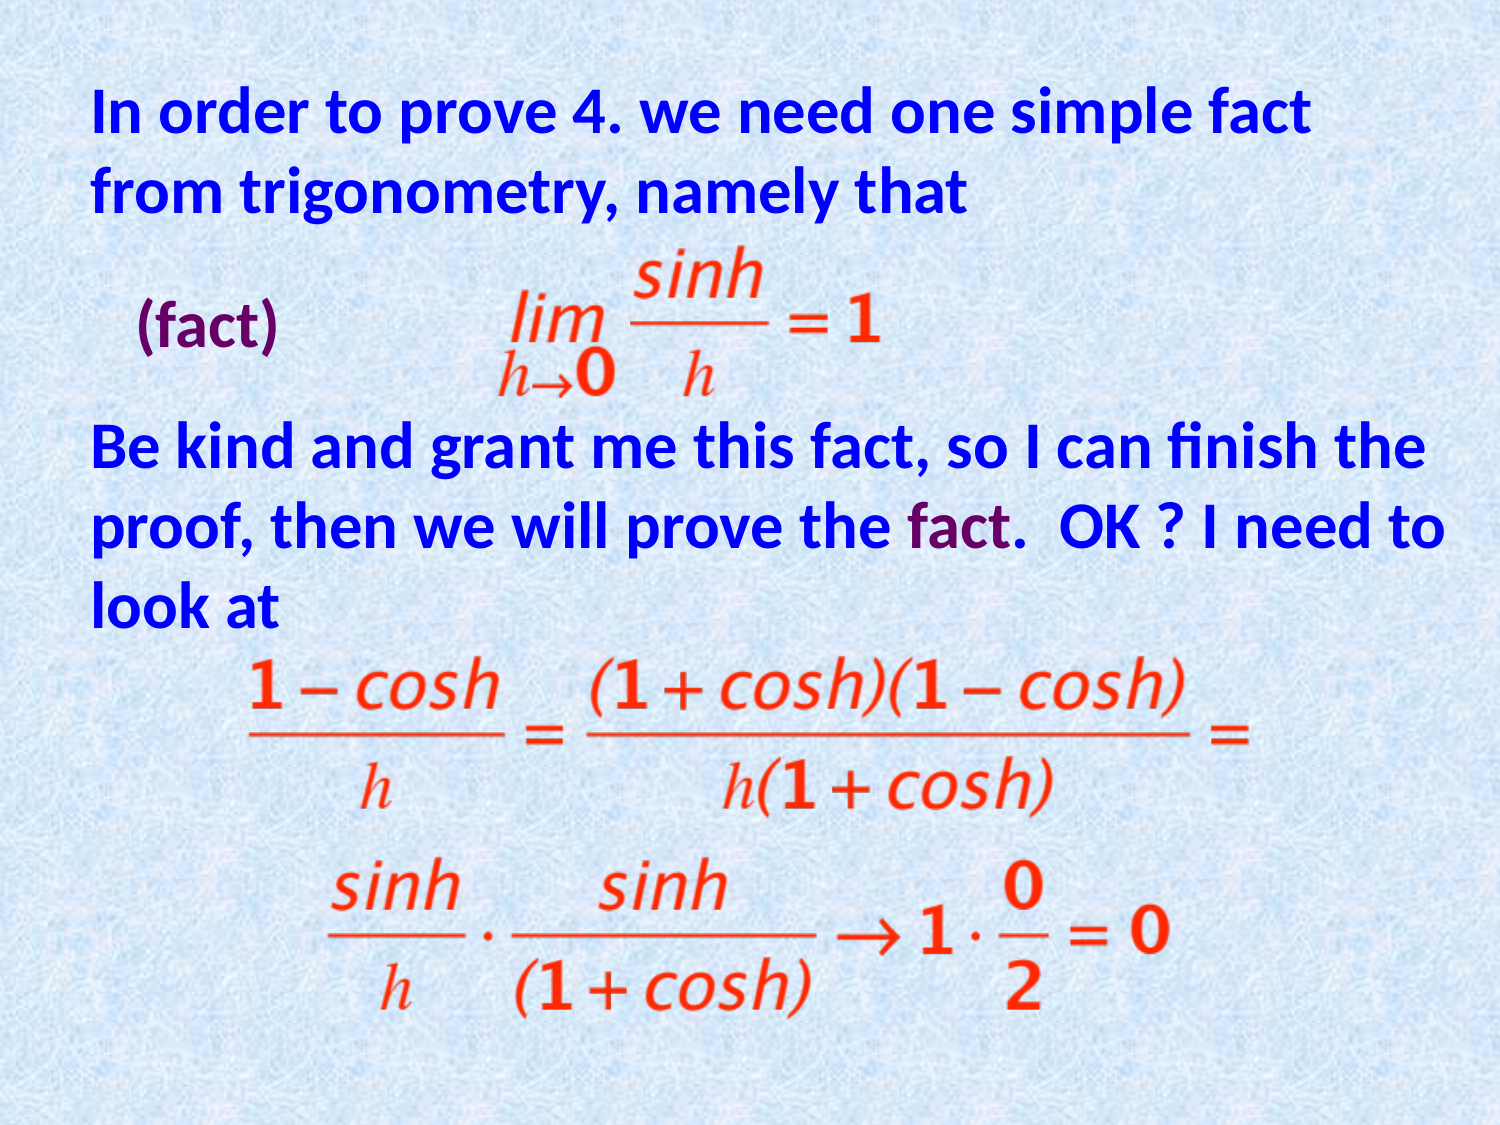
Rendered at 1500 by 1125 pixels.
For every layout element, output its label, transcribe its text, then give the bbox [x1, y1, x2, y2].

list In order to prove 4. we need one simple fact from trigonometry, namely that (fact) Be kind and grant me this fact, so I can finish the proof, then we will prove the fact. OK ? I need to look at [75, 59, 1464, 1083]
picture [0, 0, 1500, 1125]
